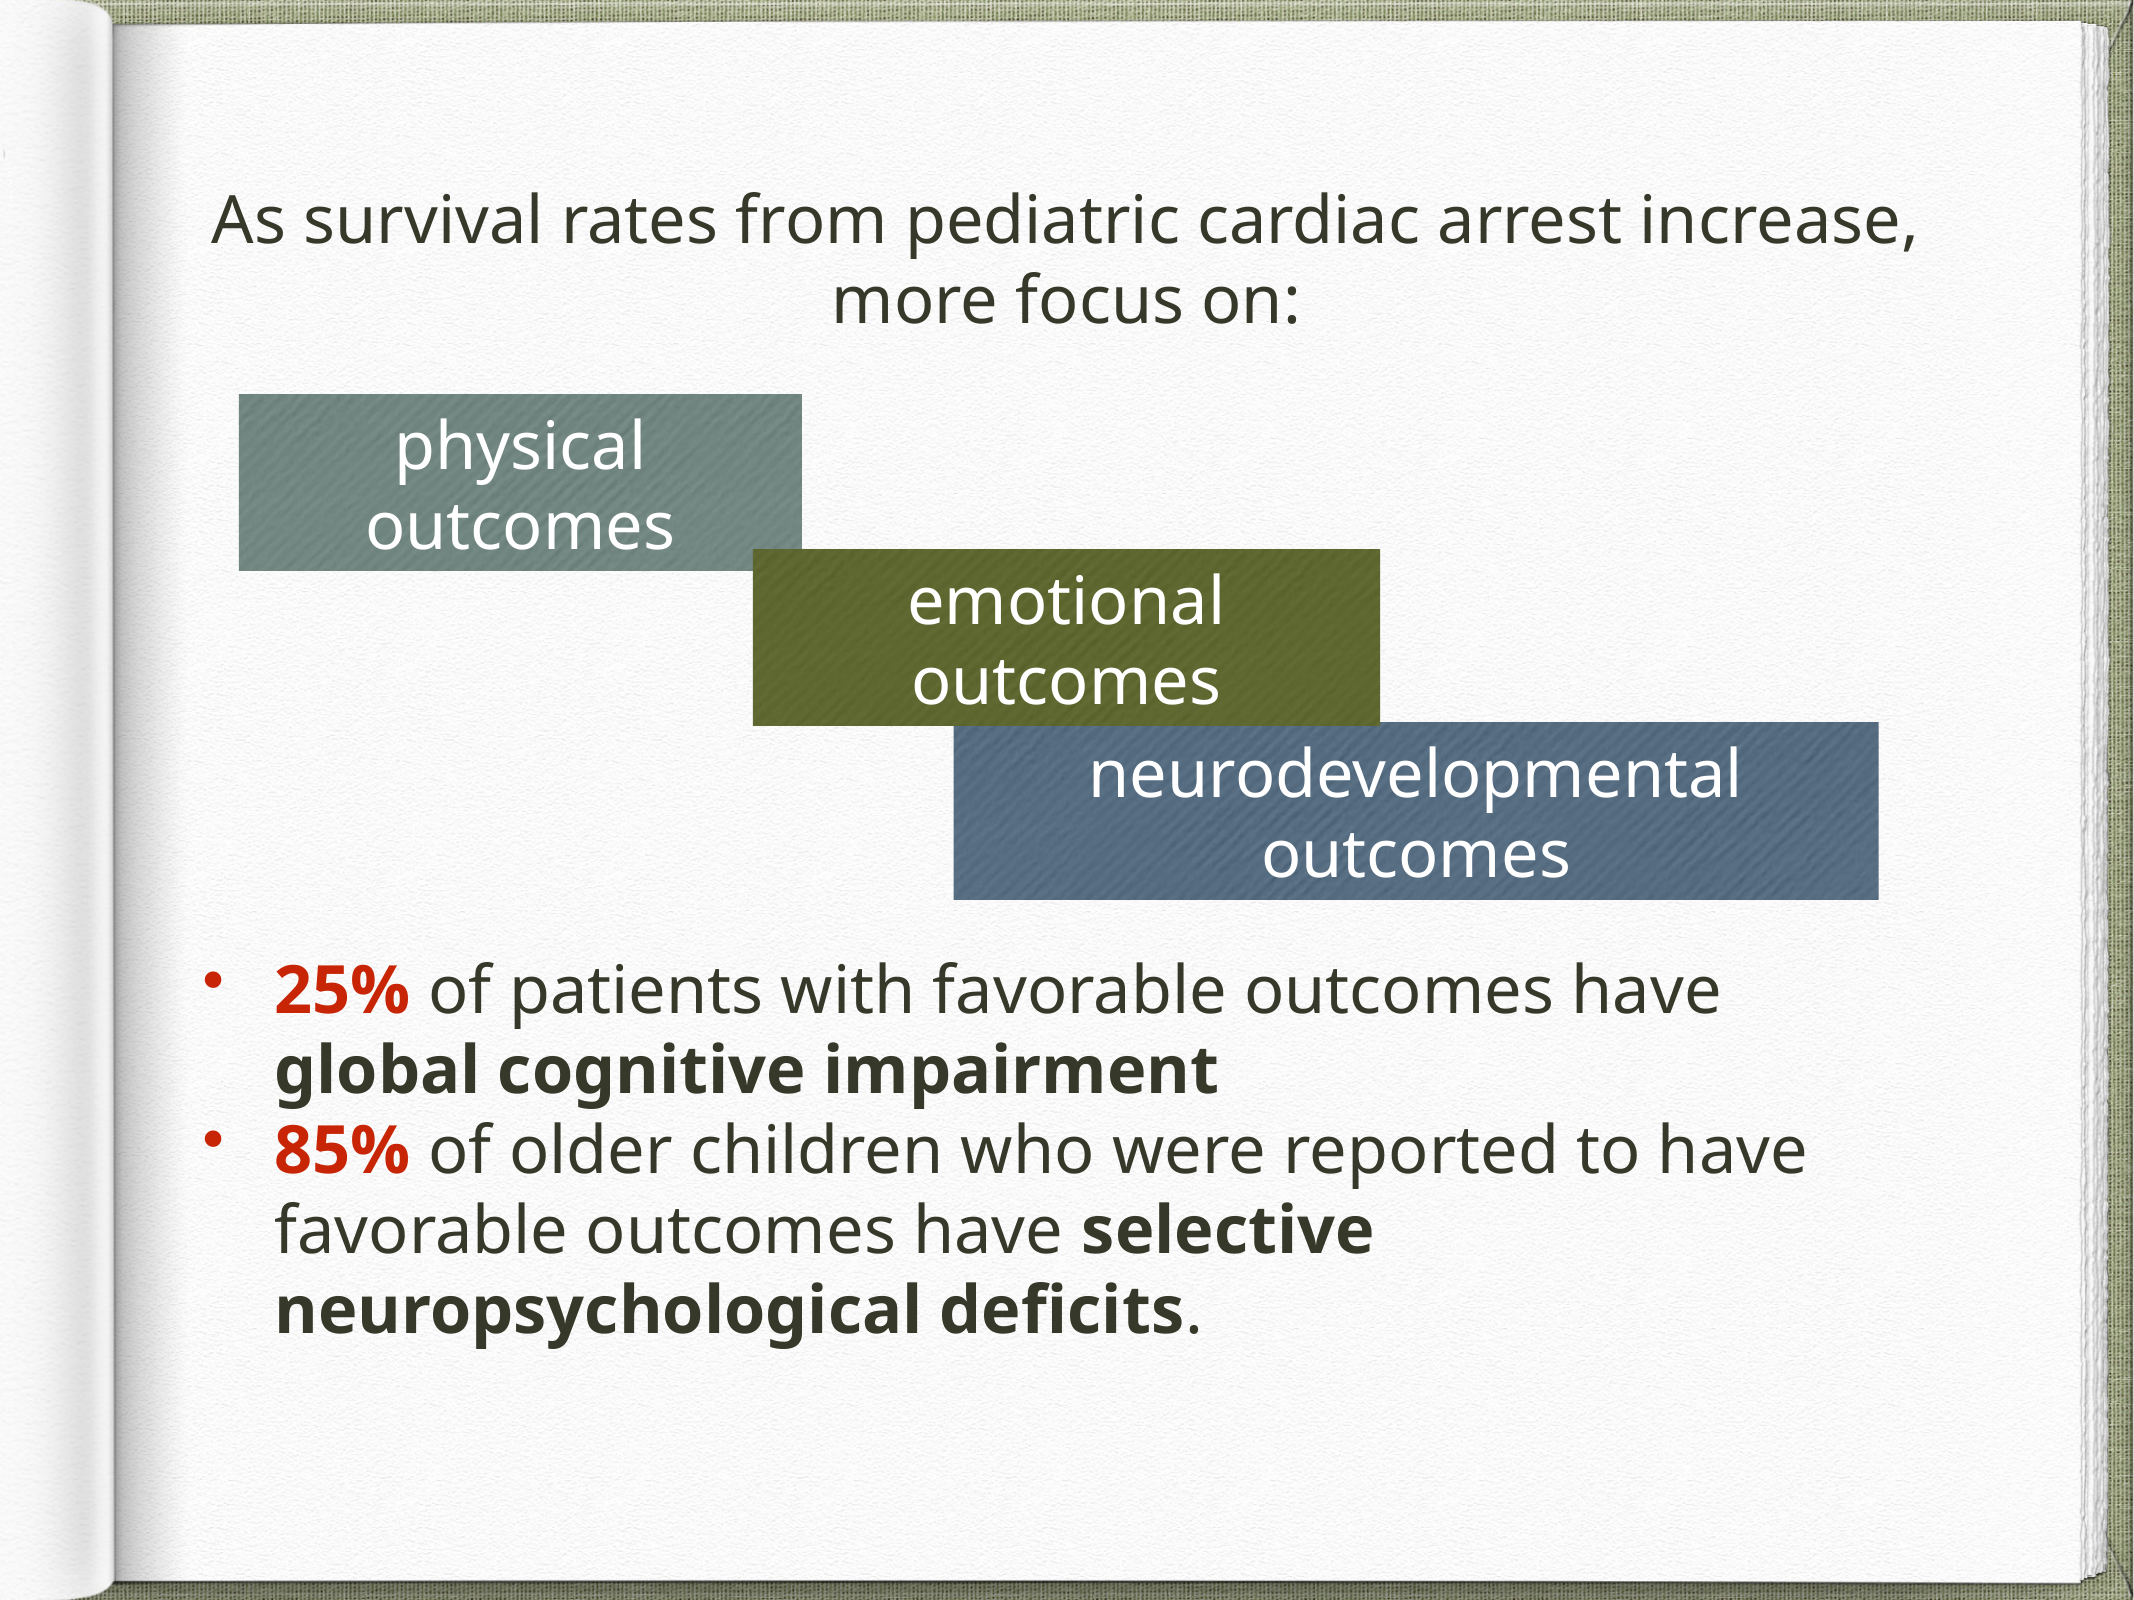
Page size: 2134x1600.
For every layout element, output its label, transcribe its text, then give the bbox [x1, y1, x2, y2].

text_box 25% of patients with favorable outcomes have global cognitive impairment 85% of older children who were reported to have favorable outcomes have selective neuropsychological deficits. [194, 938, 1939, 1356]
text_box physical outcomes [238, 394, 802, 571]
picture [0, 0, 2134, 1600]
text_box emotional outcomes [752, 549, 1381, 726]
text_box neurodevelopmental outcomes [953, 722, 1879, 900]
text_box As survival rates from pediatric cardiac arrest increase, more focus on: [194, 168, 1939, 345]
